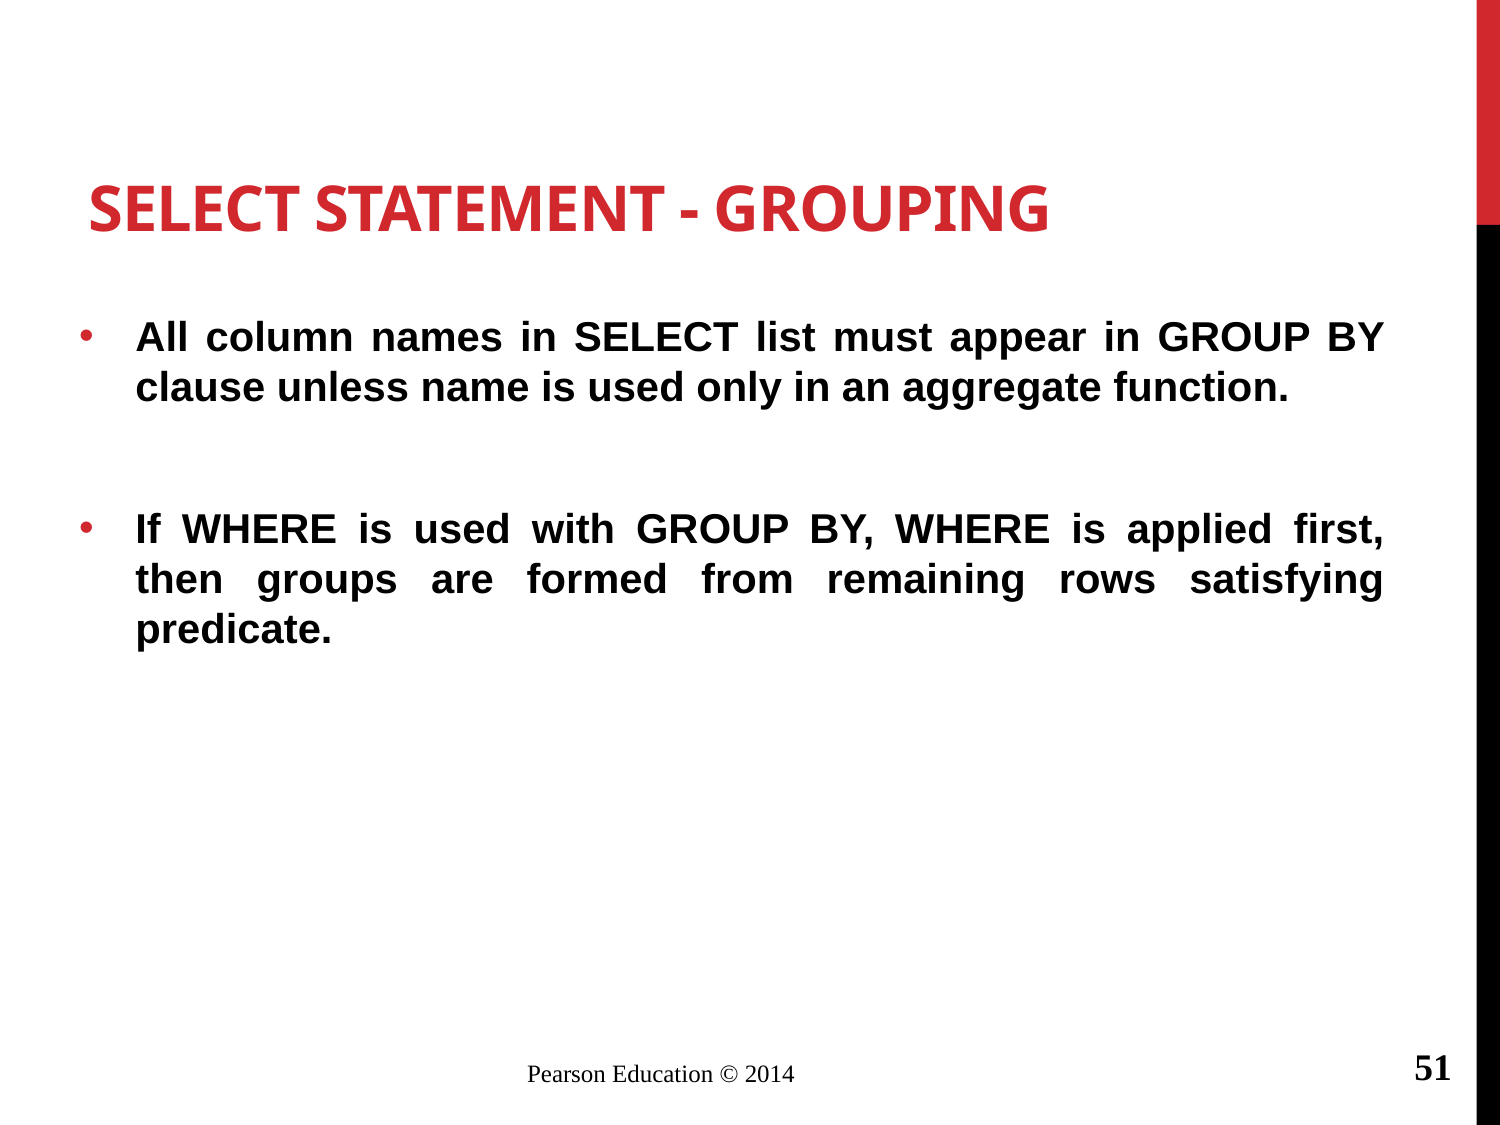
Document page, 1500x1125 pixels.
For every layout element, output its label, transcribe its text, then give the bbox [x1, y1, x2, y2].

title SELECT Statement - Grouping [73, 160, 1449, 252]
text_box Pearson Education © 2014 [512, 1050, 1038, 1095]
list All column names in SELECT list must appear in GROUP BY clause unless name is used only in an aggregate function. If WHERE is used with GROUP BY, WHERE is applied first, then groups are formed from remaining rows satisfying predicate. [64, 302, 1400, 781]
text_box 51 [1399, 1035, 1500, 1111]
